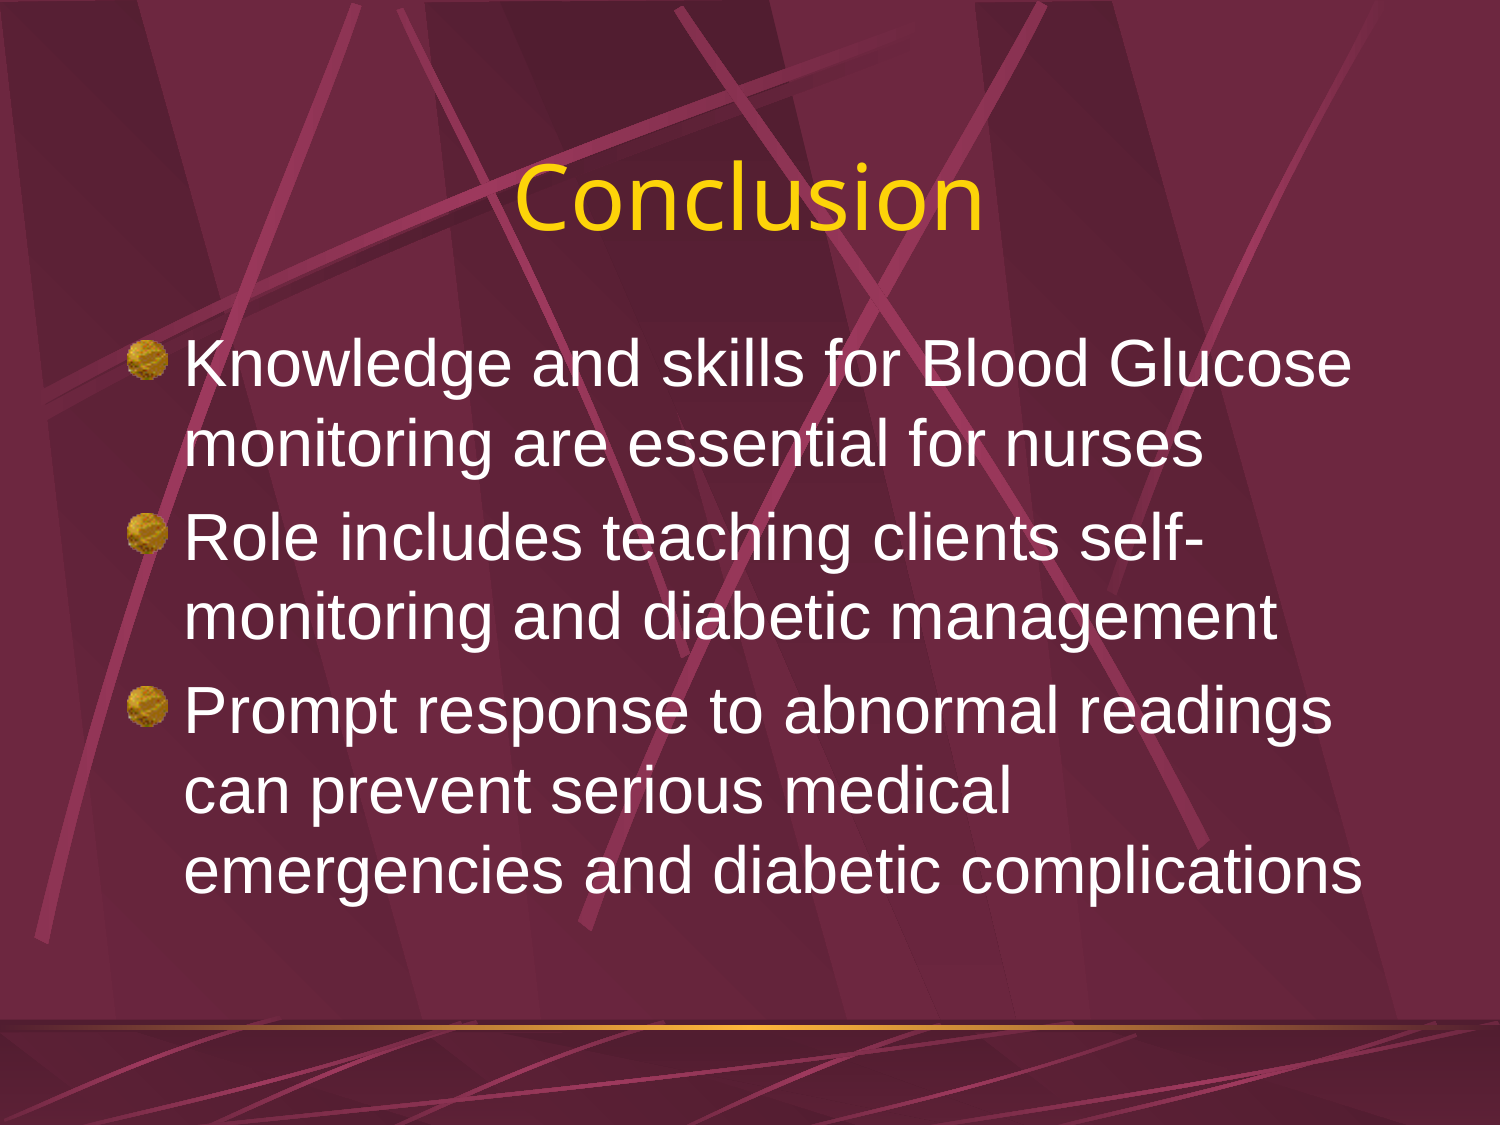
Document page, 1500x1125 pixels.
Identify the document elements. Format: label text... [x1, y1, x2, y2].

picture [127, 686, 168, 727]
picture [127, 340, 168, 380]
title Conclusion [112, 131, 1388, 257]
picture [127, 513, 168, 554]
list Knowledge and skills for Blood Glucose monitoring are essential for nurses Role includes teaching clients self-monitoring and diabetic management Prompt response to abnormal readings can prevent serious medical emergencies and diabetic complications [112, 312, 1388, 1000]
